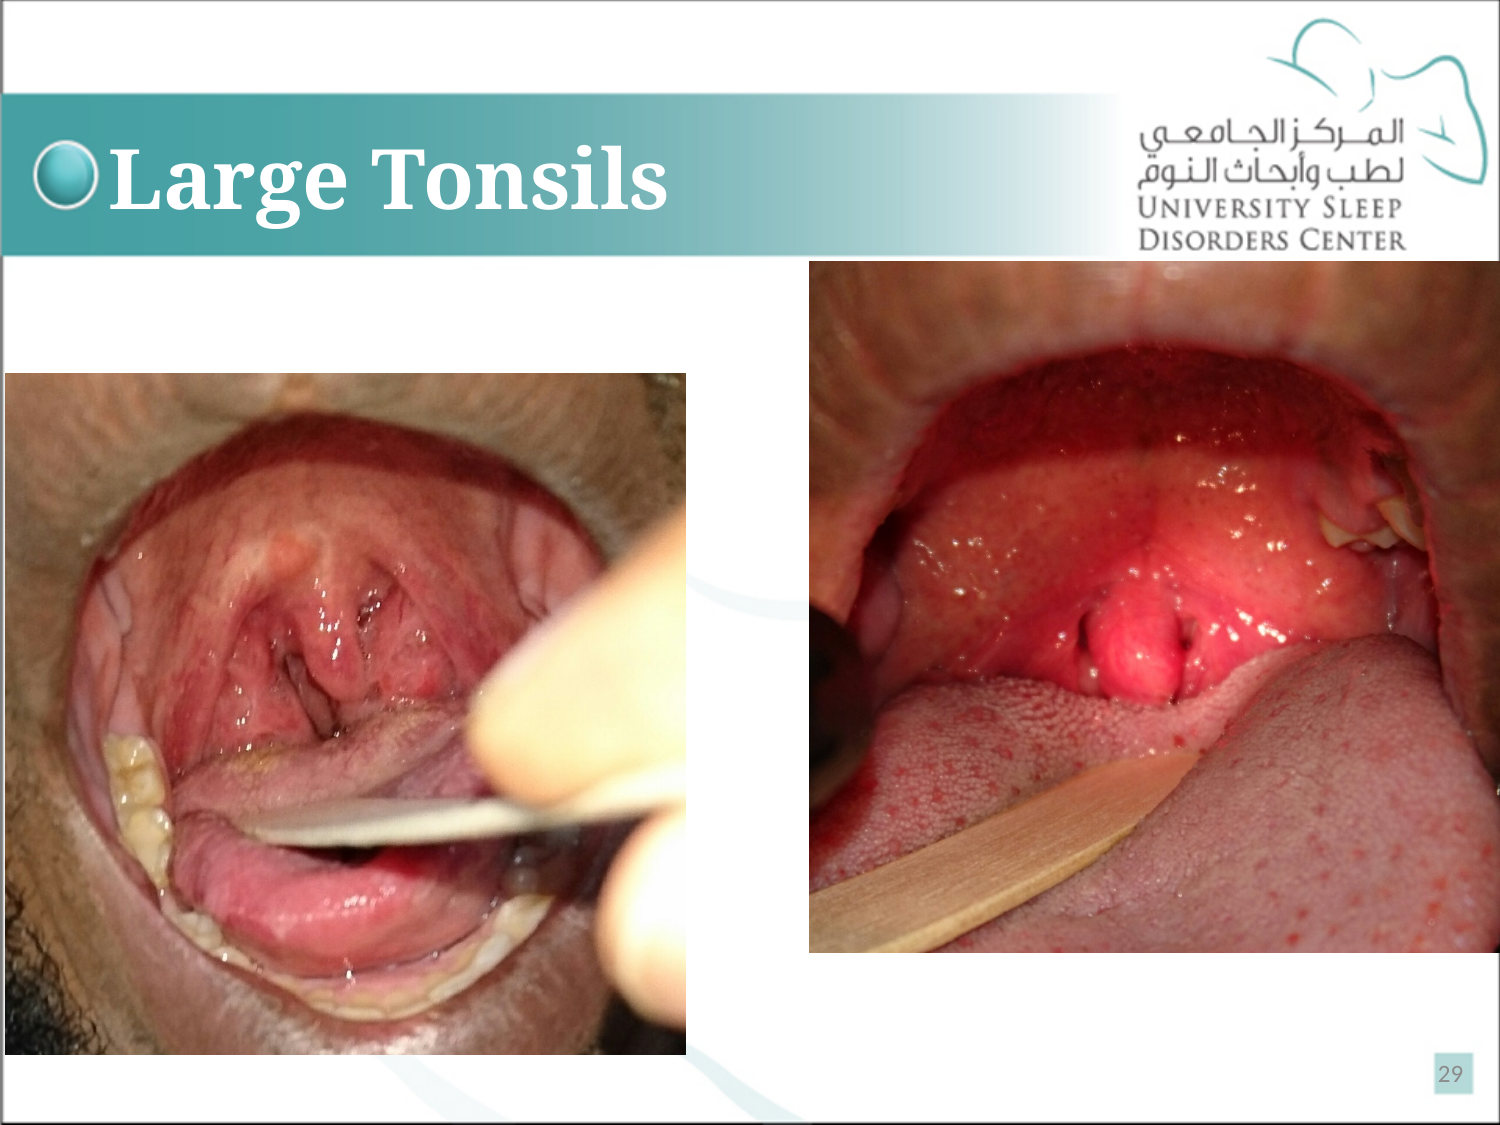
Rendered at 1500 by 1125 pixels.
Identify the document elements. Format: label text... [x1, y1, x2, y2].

picture [0, 0, 1500, 1125]
slide_number 29 [1417, 1042, 1484, 1103]
title Large Tonsils [93, 105, 1444, 247]
